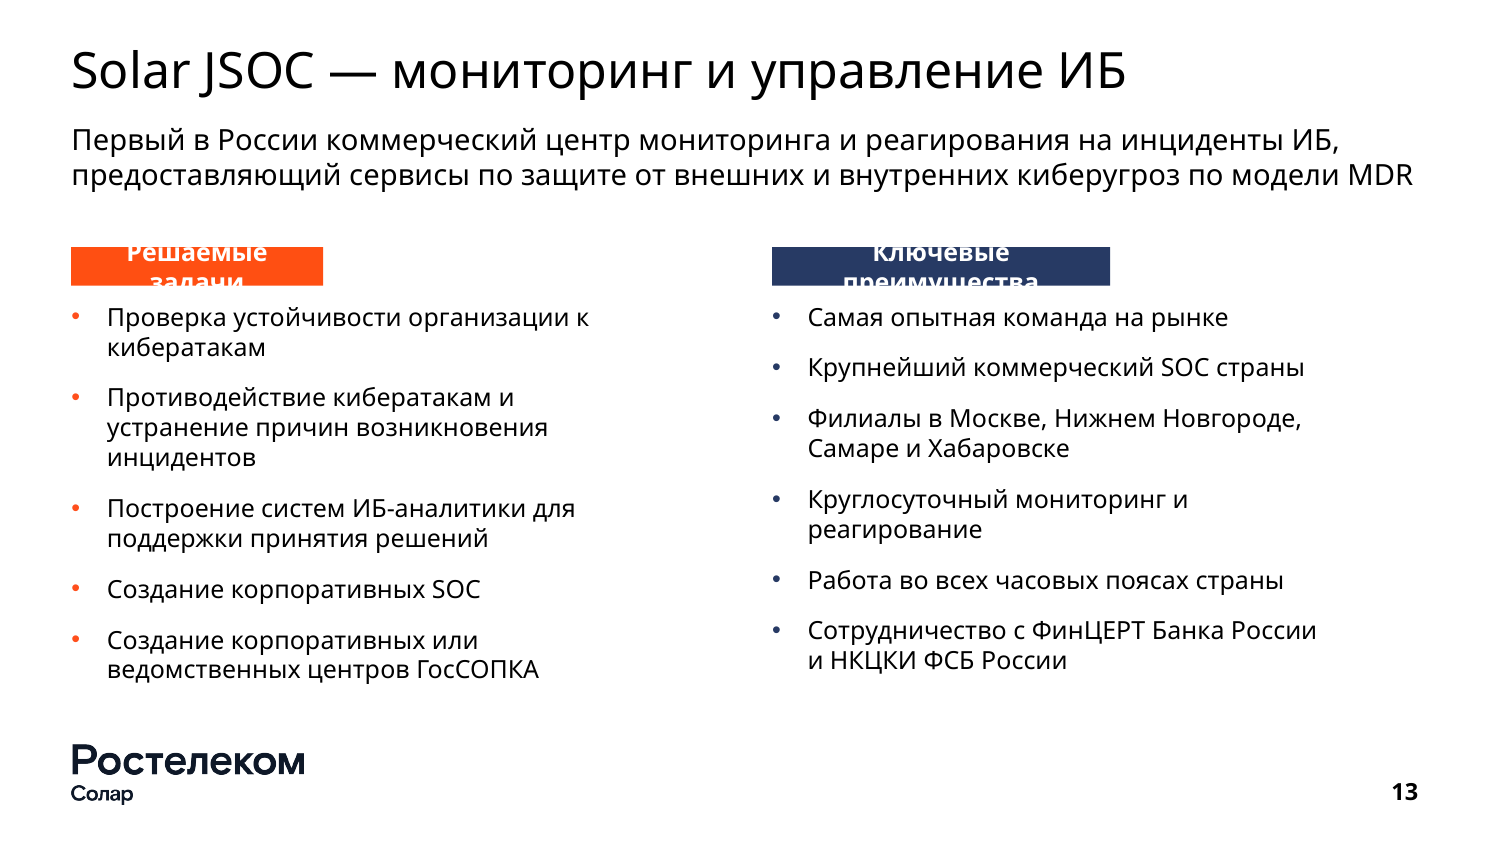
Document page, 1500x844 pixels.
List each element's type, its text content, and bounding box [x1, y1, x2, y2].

title Solar JSOC — мониторинг и управление ИБ [71, 37, 1420, 106]
text_box Решаемые задачи [70, 246, 324, 287]
list Первый в России коммерческий центр мониторинга и реагирования на инциденты ИБ, предоставляющий сервисы по защите от внешних и внутренних киберугроз по модели MDR [71, 106, 1460, 199]
text_box Проверка устойчивости организации к кибератакам Противодействие кибератакам и устранение причин возникновения инцидентов Построение систем ИБ-аналитики для поддержки принятия решений Создание корпоративных SOC Создание корпоративных или ведомственных центров ГосСОПКА [71, 286, 608, 809]
text_box Ключевые преимущества [771, 246, 1111, 287]
text_box Самая опытная команда на рынке Крупнейший коммерческий SOC страны Филиалы в Москве, Нижнем Новгороде, Самаре и Хабаровске Круглосуточный мониторинг и реагирование Работа во всех часовых поясах страны Сотрудничество с ФинЦЕРТ Банка России и НКЦКИ ФСБ России [772, 286, 1351, 809]
